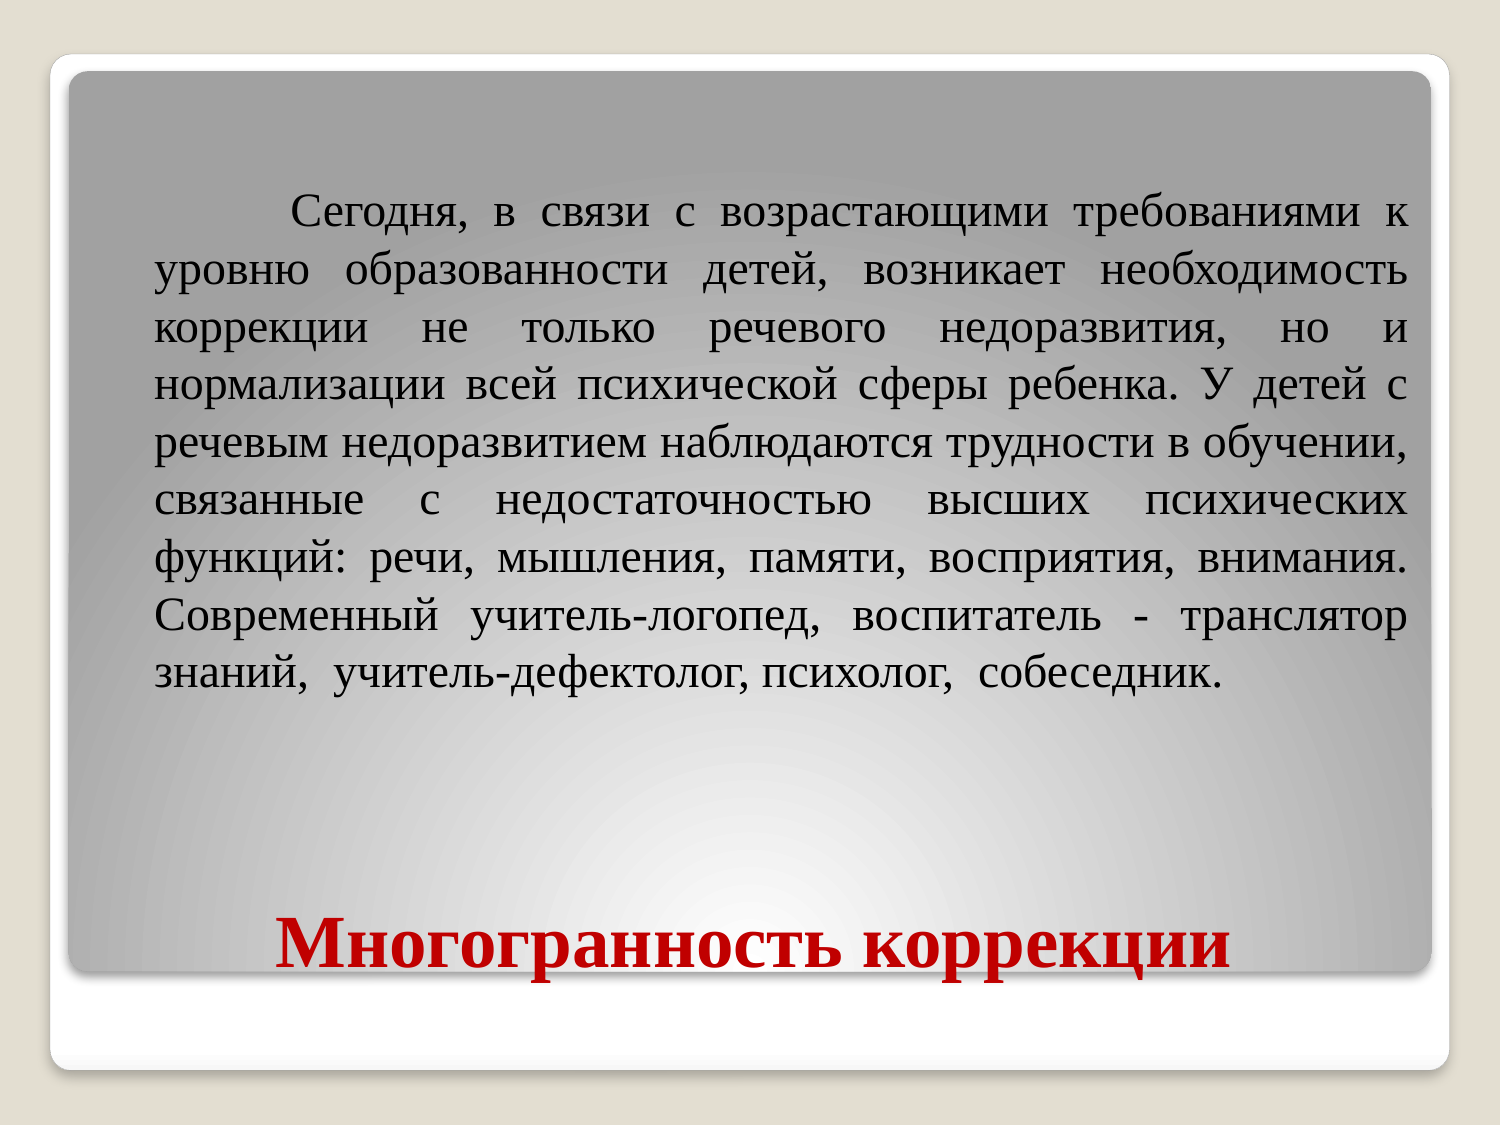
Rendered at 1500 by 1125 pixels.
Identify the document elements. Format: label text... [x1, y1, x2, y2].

title Многогранность коррекции [82, 817, 1425, 990]
list Сегодня, в связи с возрастающими требованиями к уровню образованности детей, возникает необходимость коррекции не только речевого недоразвития, но и нормализации всей психической сферы ребенка. У детей с речевым недоразвитием наблюдаются трудности в обучении, связанные с недостаточностью высших психических функций: речи, мышления, памяти, восприятия, внимания. Современный учитель-логопед, воспитатель - транслятор знаний, учитель-дефектолог, психолог, собеседник. [82, 86, 1425, 764]
